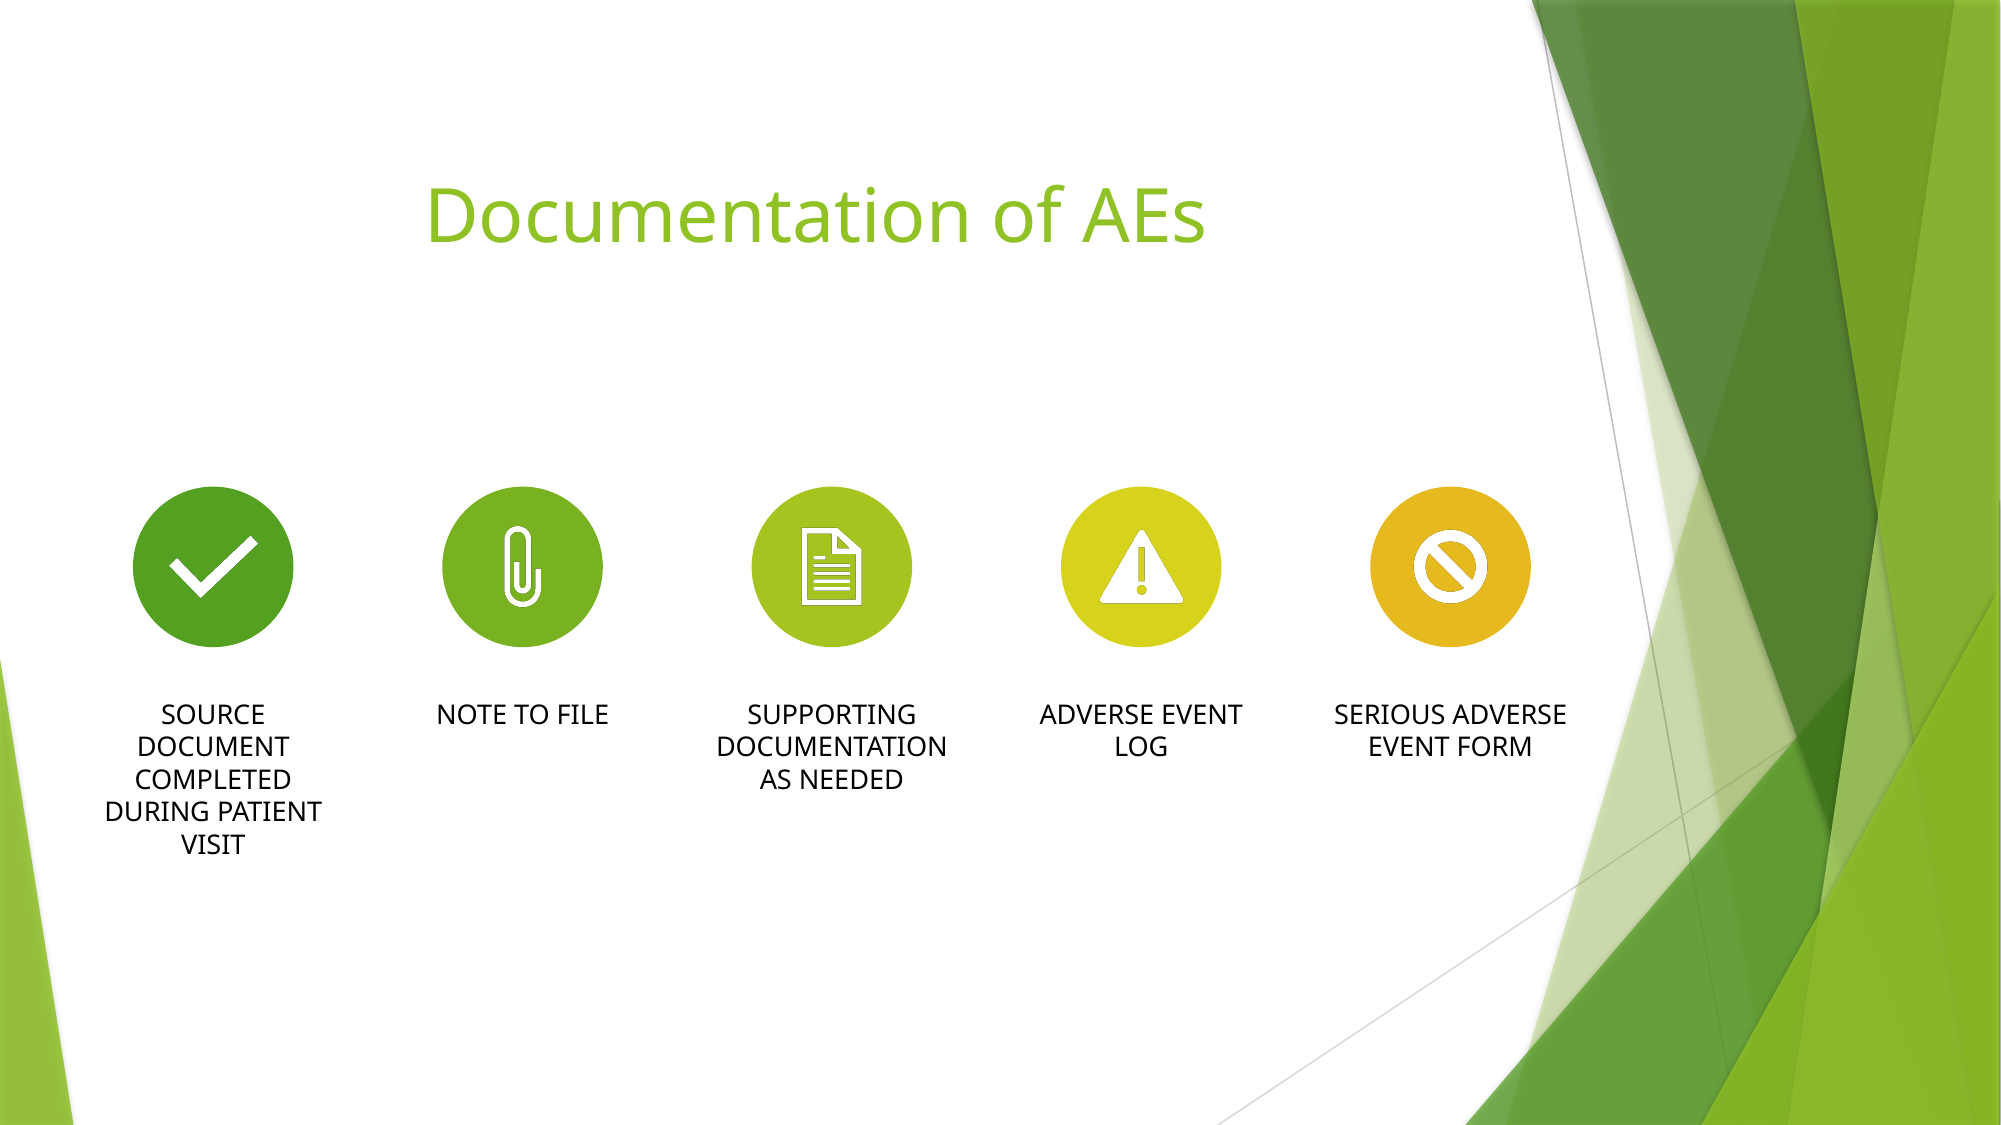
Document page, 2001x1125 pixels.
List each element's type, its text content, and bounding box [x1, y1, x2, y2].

title Documentation of AEs [111, 159, 1522, 296]
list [80, 297, 1584, 992]
